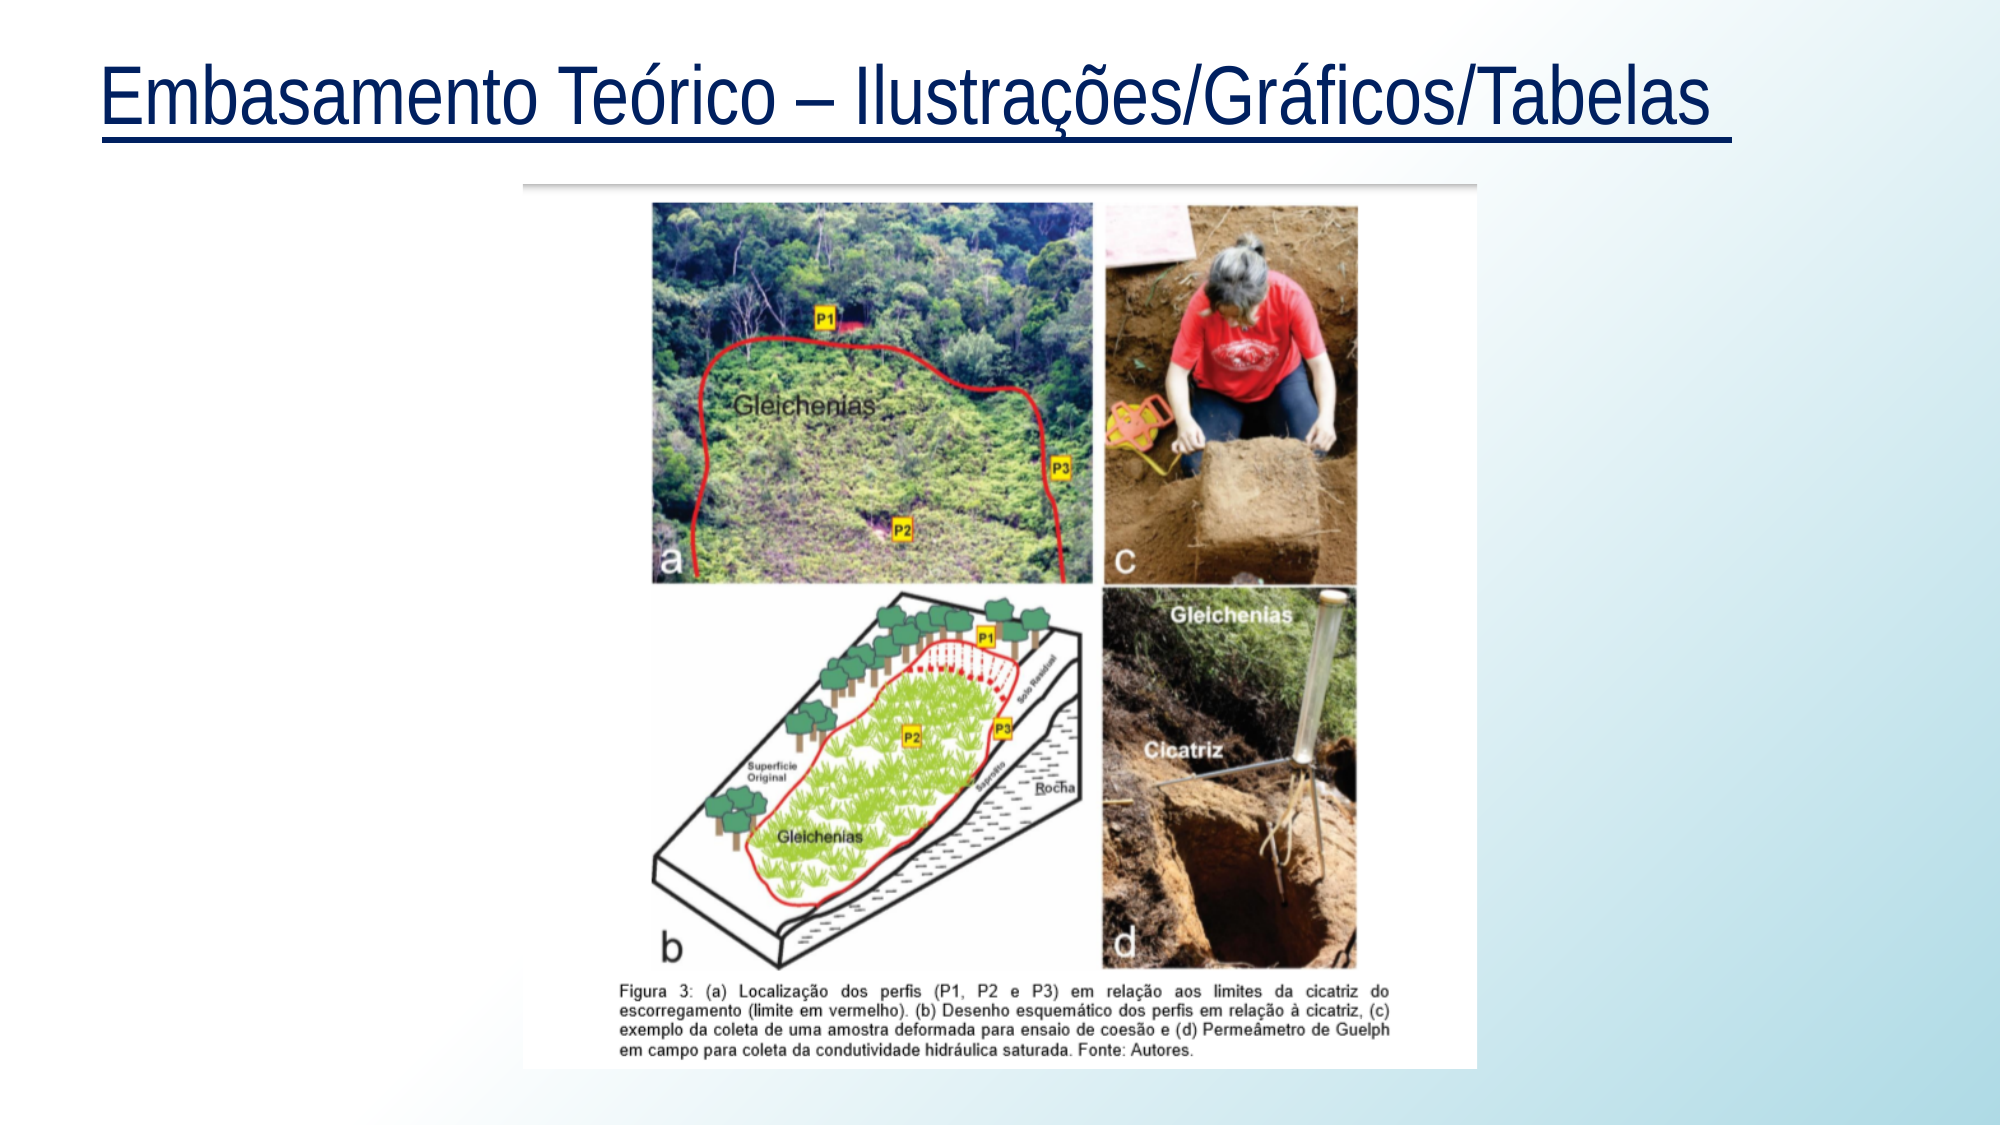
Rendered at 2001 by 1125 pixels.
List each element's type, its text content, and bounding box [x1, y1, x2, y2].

text_box Embasamento Teórico – Ilustrações/Gráficos/Tabelas [84, 34, 1780, 140]
picture [522, 184, 1478, 1069]
